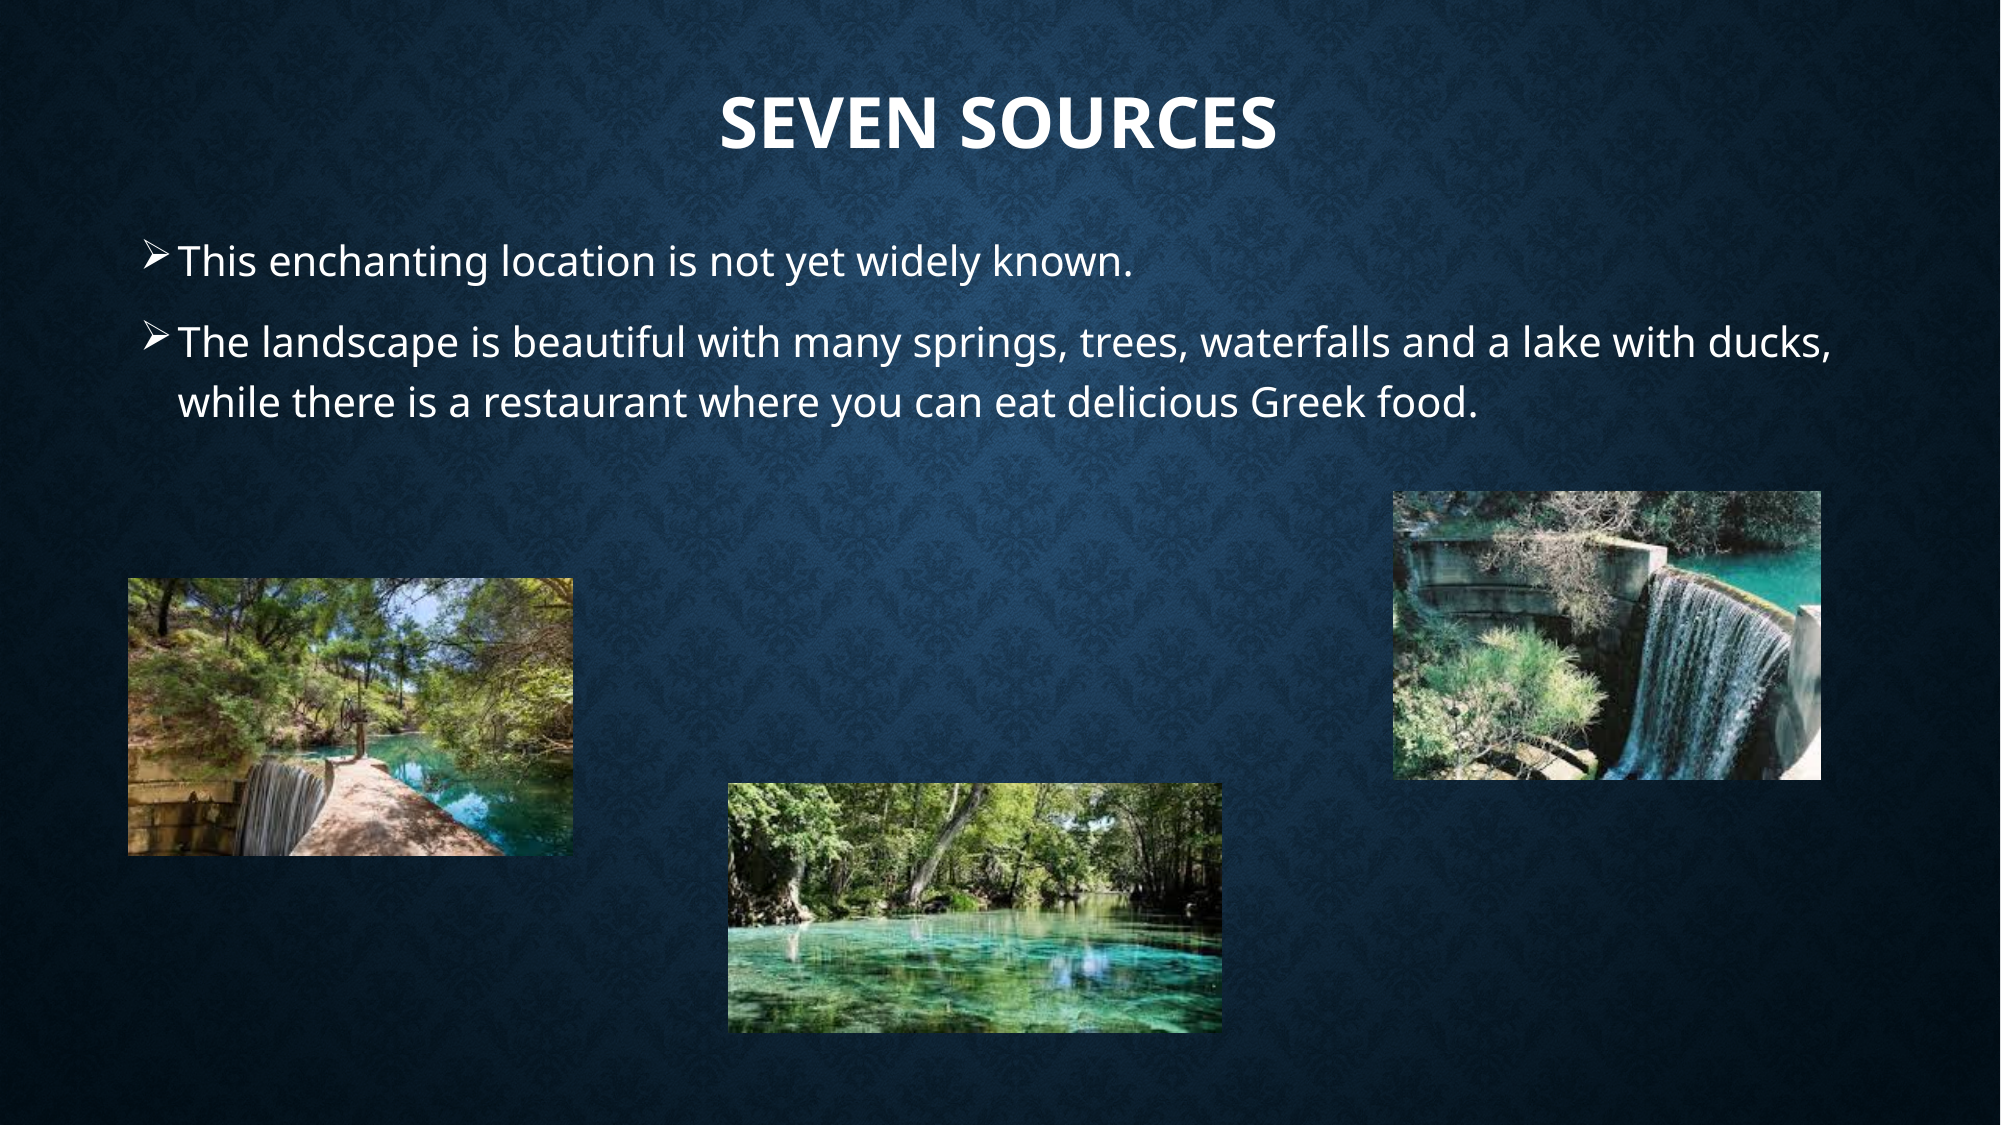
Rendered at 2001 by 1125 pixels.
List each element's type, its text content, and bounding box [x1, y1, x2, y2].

list Τhis enchanting location is not yet widely known. Τhe landscape is beautiful with many springs, trees, waterfalls and a lake with ducks, while there is a restaurant where you can eat delicious Greek food. [125, 216, 1872, 1055]
picture [1393, 491, 1822, 780]
picture [128, 578, 573, 856]
title seven sources [150, 43, 1849, 207]
picture [727, 783, 1223, 1033]
